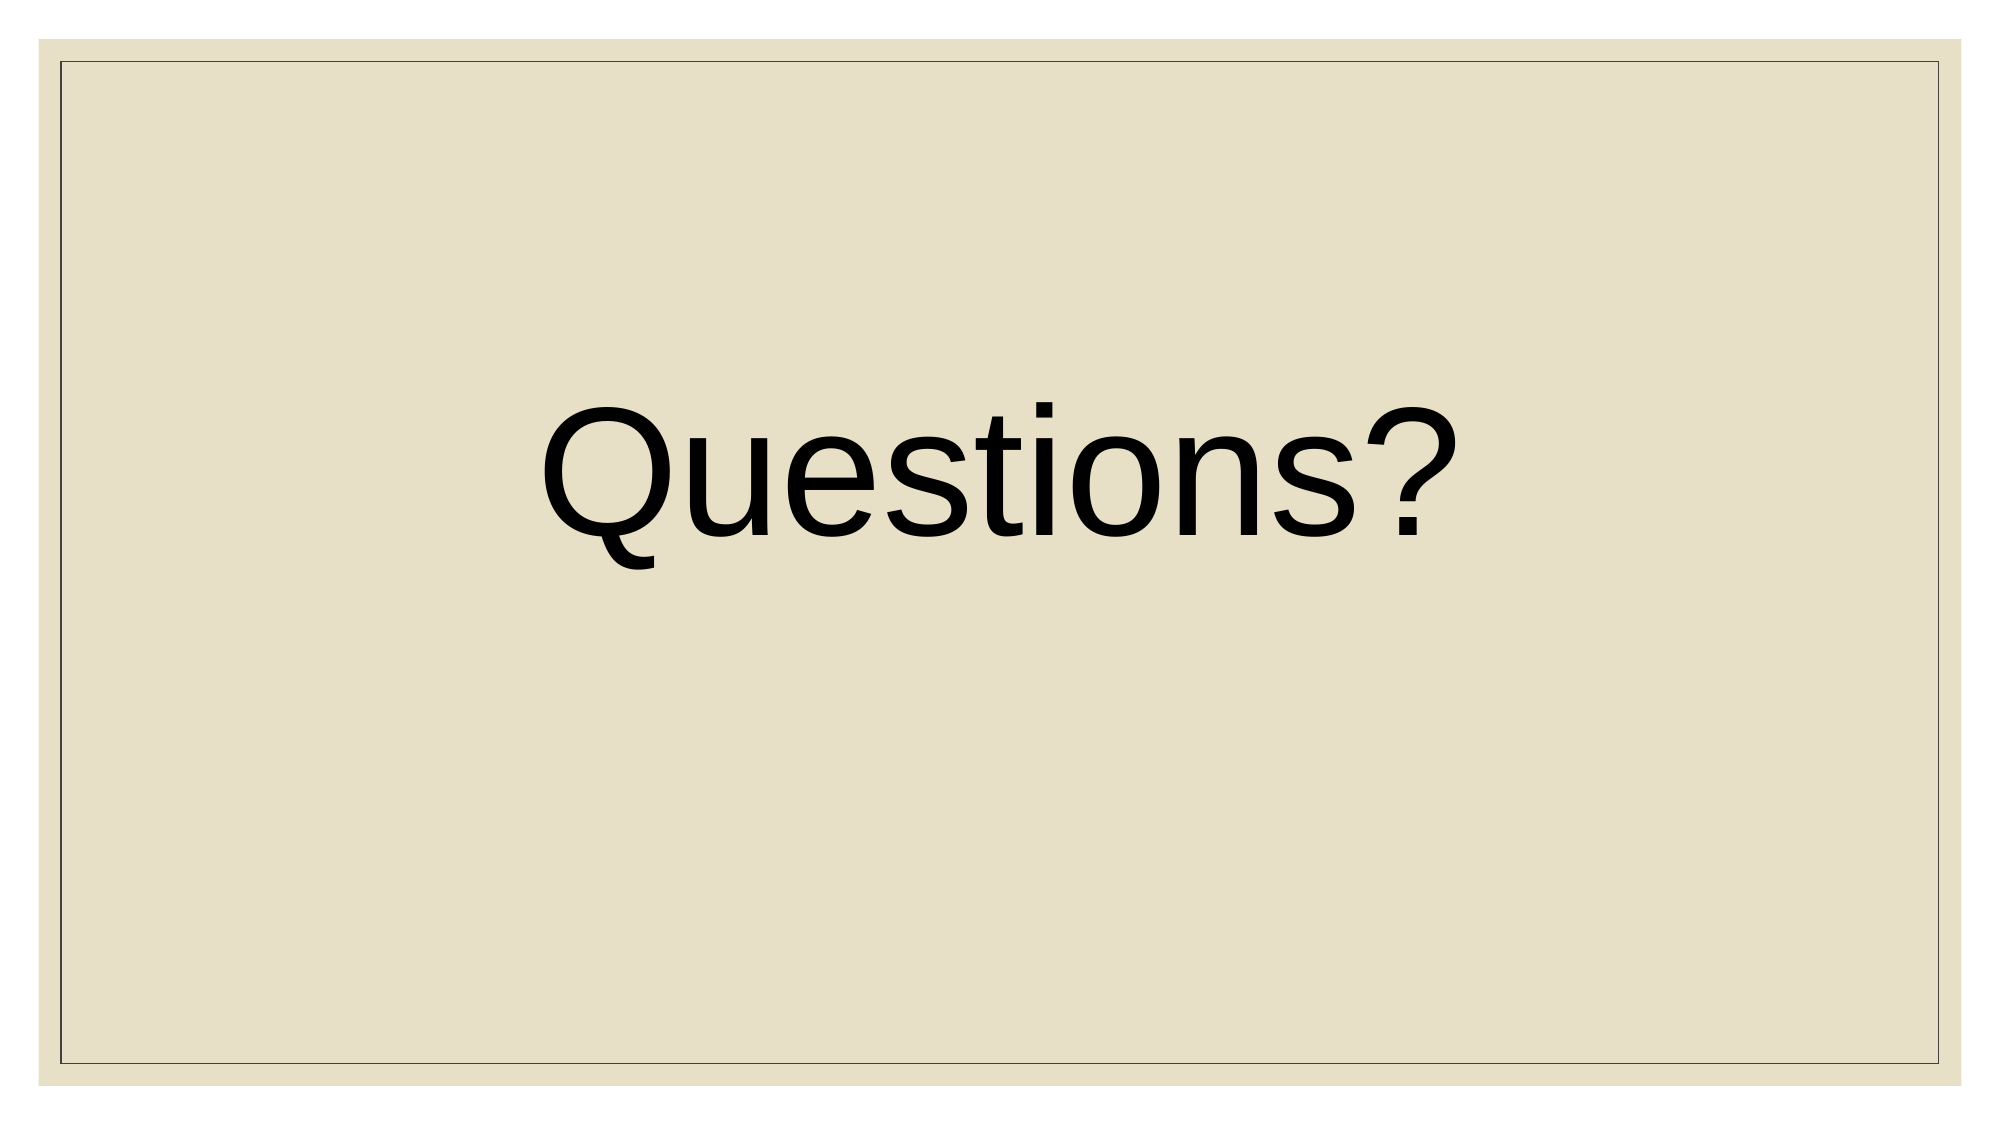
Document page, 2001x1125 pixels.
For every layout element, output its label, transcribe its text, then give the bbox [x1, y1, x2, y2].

list Questions? [174, 345, 1825, 990]
